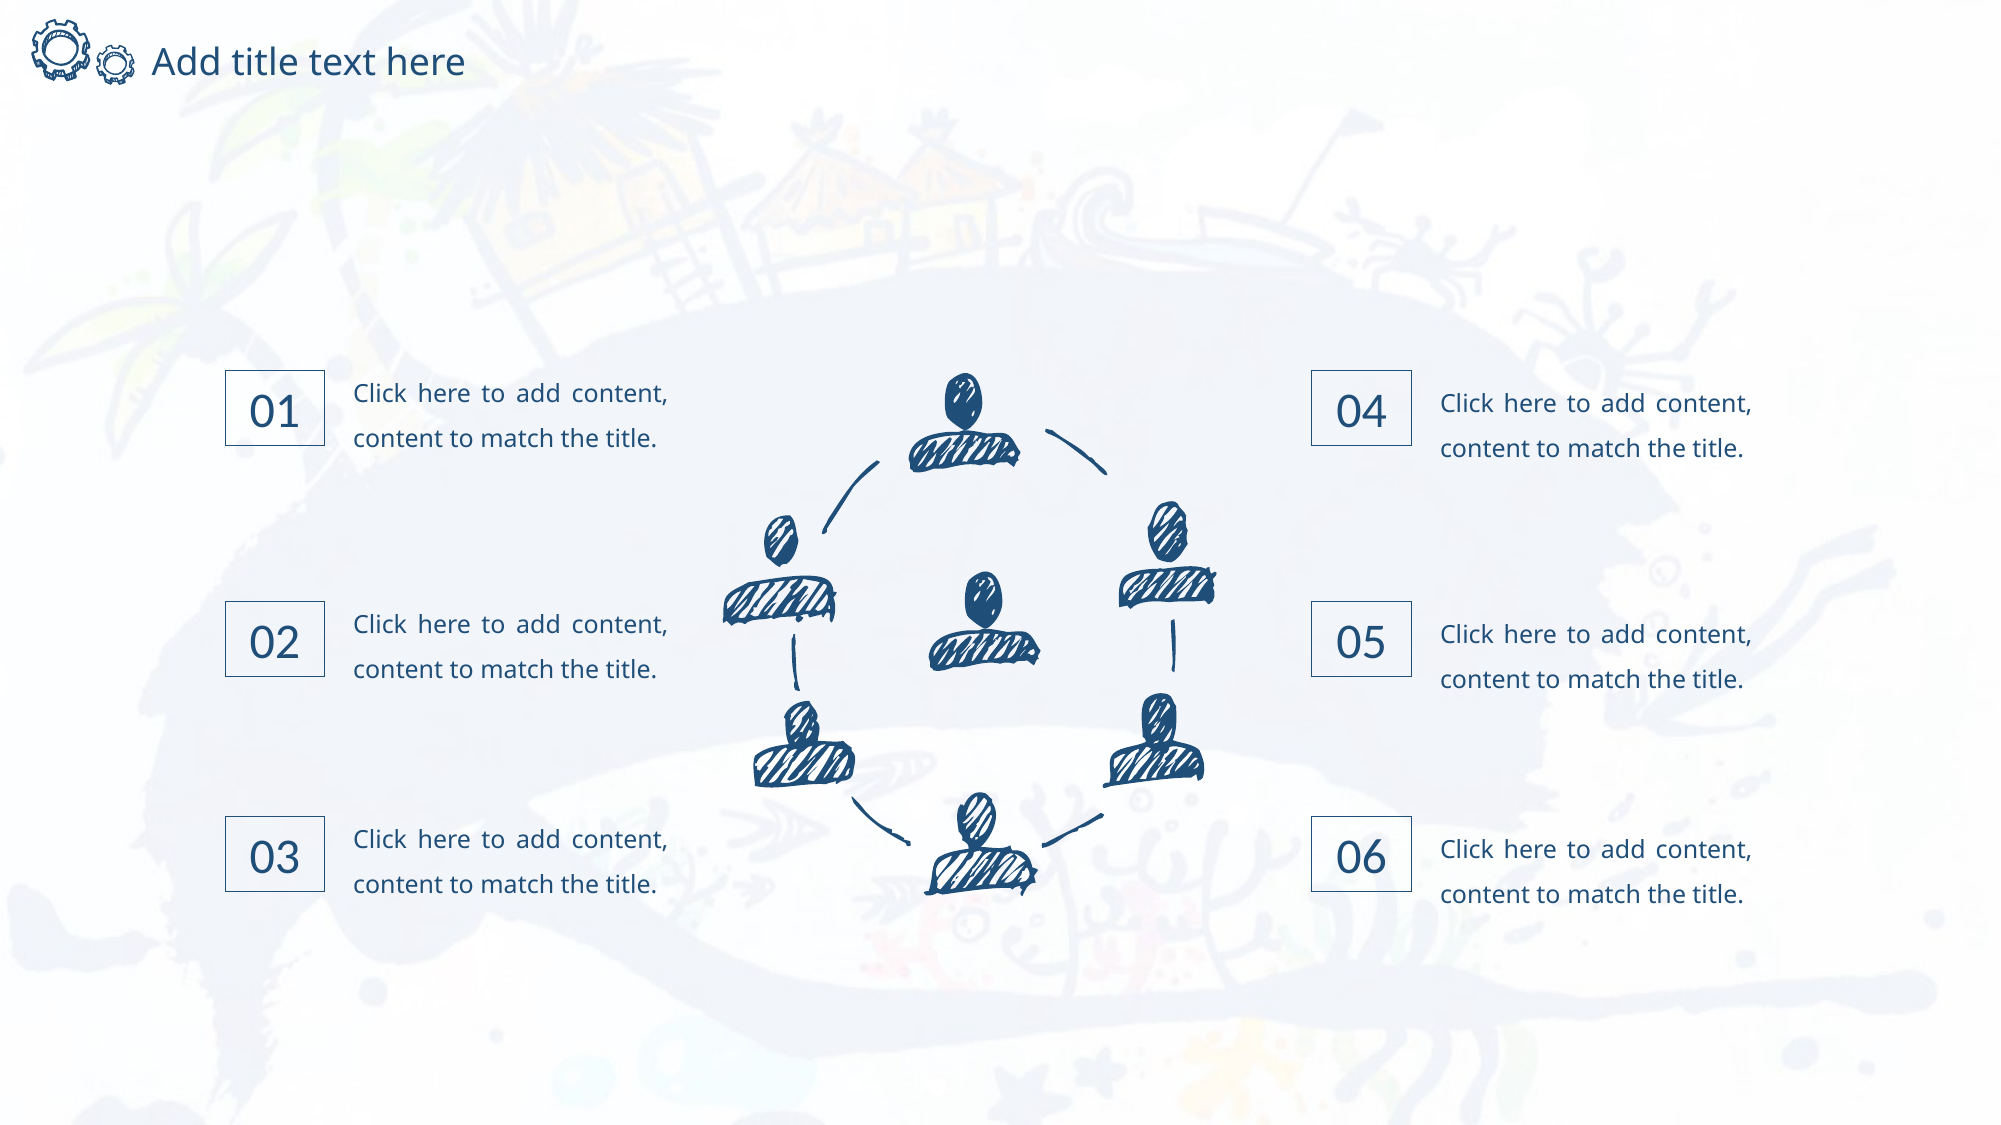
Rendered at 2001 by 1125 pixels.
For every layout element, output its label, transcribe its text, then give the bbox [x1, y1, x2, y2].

text_box 03 [225, 816, 325, 892]
text_box 01 [225, 370, 325, 446]
text_box Click here to add content, content to match the title. [338, 354, 684, 460]
text_box Click here to add content, content to match the title. [1425, 365, 1768, 470]
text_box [721, 370, 1218, 897]
text_box Add title text here [136, 30, 542, 91]
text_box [31, 19, 91, 82]
text_box 06 [1311, 816, 1412, 892]
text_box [96, 44, 135, 85]
text_box 02 [225, 601, 325, 677]
text_box 05 [1311, 601, 1412, 677]
picture [0, 0, 2001, 1125]
text_box Click here to add content, content to match the title. [1425, 596, 1768, 701]
text_box 04 [1311, 370, 1412, 446]
text_box Click here to add content, content to match the title. [338, 800, 684, 906]
text_box Click here to add content, content to match the title. [1425, 811, 1768, 916]
text_box Click here to add content, content to match the title. [338, 586, 684, 691]
